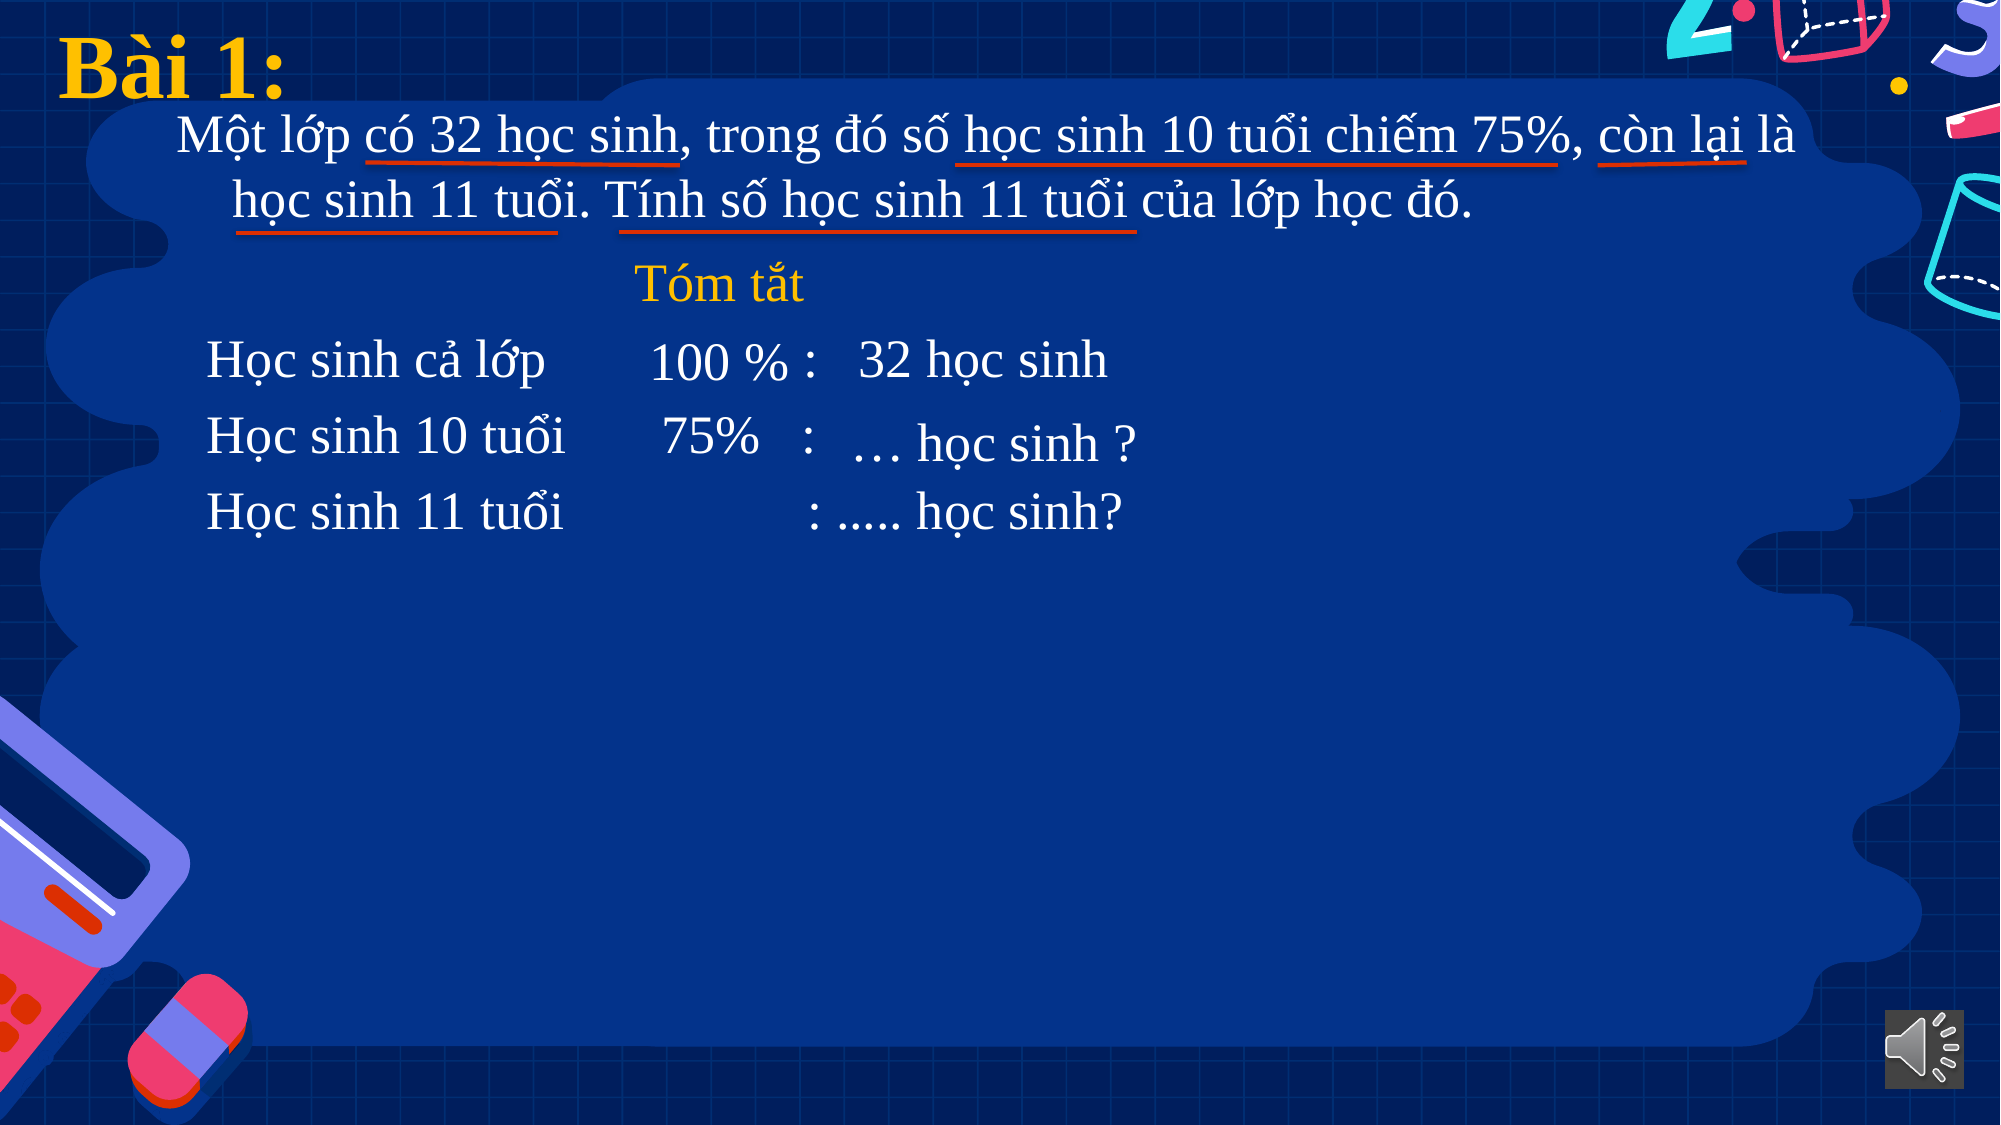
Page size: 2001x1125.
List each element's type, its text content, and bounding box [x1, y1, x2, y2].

title Bài 1: [14, 26, 334, 97]
text_box 100 % [634, 318, 805, 399]
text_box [1597, 162, 1747, 166]
picture [1884, 1009, 1965, 1090]
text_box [364, 162, 680, 166]
text_box Một lớp có 32 học sinh, trong đó số học sinh 10 tuổi chiếm 75%, còn lại là học sinh 11 tuổi. Tính số học sinh 11 tuổi của lớp học đó. [161, 90, 1815, 240]
text_box … học sinh ? [835, 399, 1169, 480]
text_box Tóm tắt Học sinh cả lớp : 32 học sinh Học sinh 10 tuổi 75% : Học sinh 11 tuổi : ..... học sinh? [191, 240, 1247, 527]
